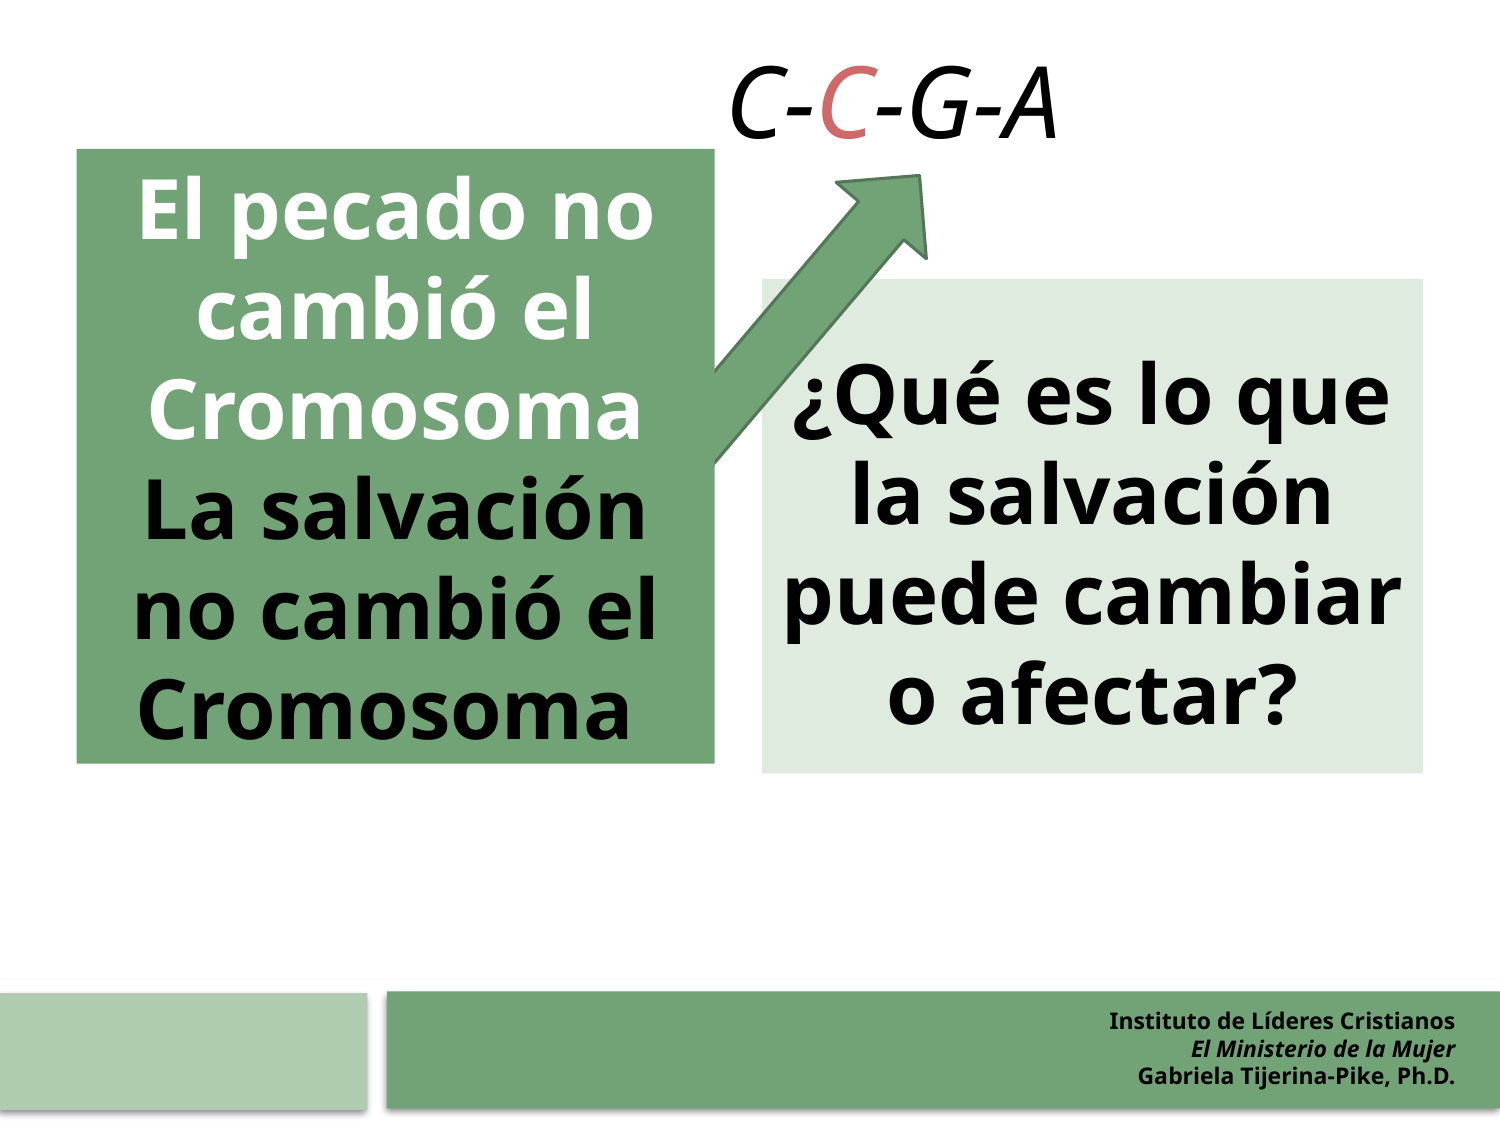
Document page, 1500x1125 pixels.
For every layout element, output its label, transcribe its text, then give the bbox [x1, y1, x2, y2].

text_box Instituto de Líderes Cristianos El Ministerio de la Mujer Gabriela Tijerina-Pike, Ph.D. [242, 999, 1471, 1097]
text_box C-C-G-A [29, 30, 1471, 166]
text_box El pecado no cambió el Cromosoma La salvación no cambió el Cromosoma [76, 148, 715, 764]
text_box ¿Qué es lo que la salvación puede cambiar o afectar? [761, 278, 1424, 774]
text_box [715, 173, 928, 465]
